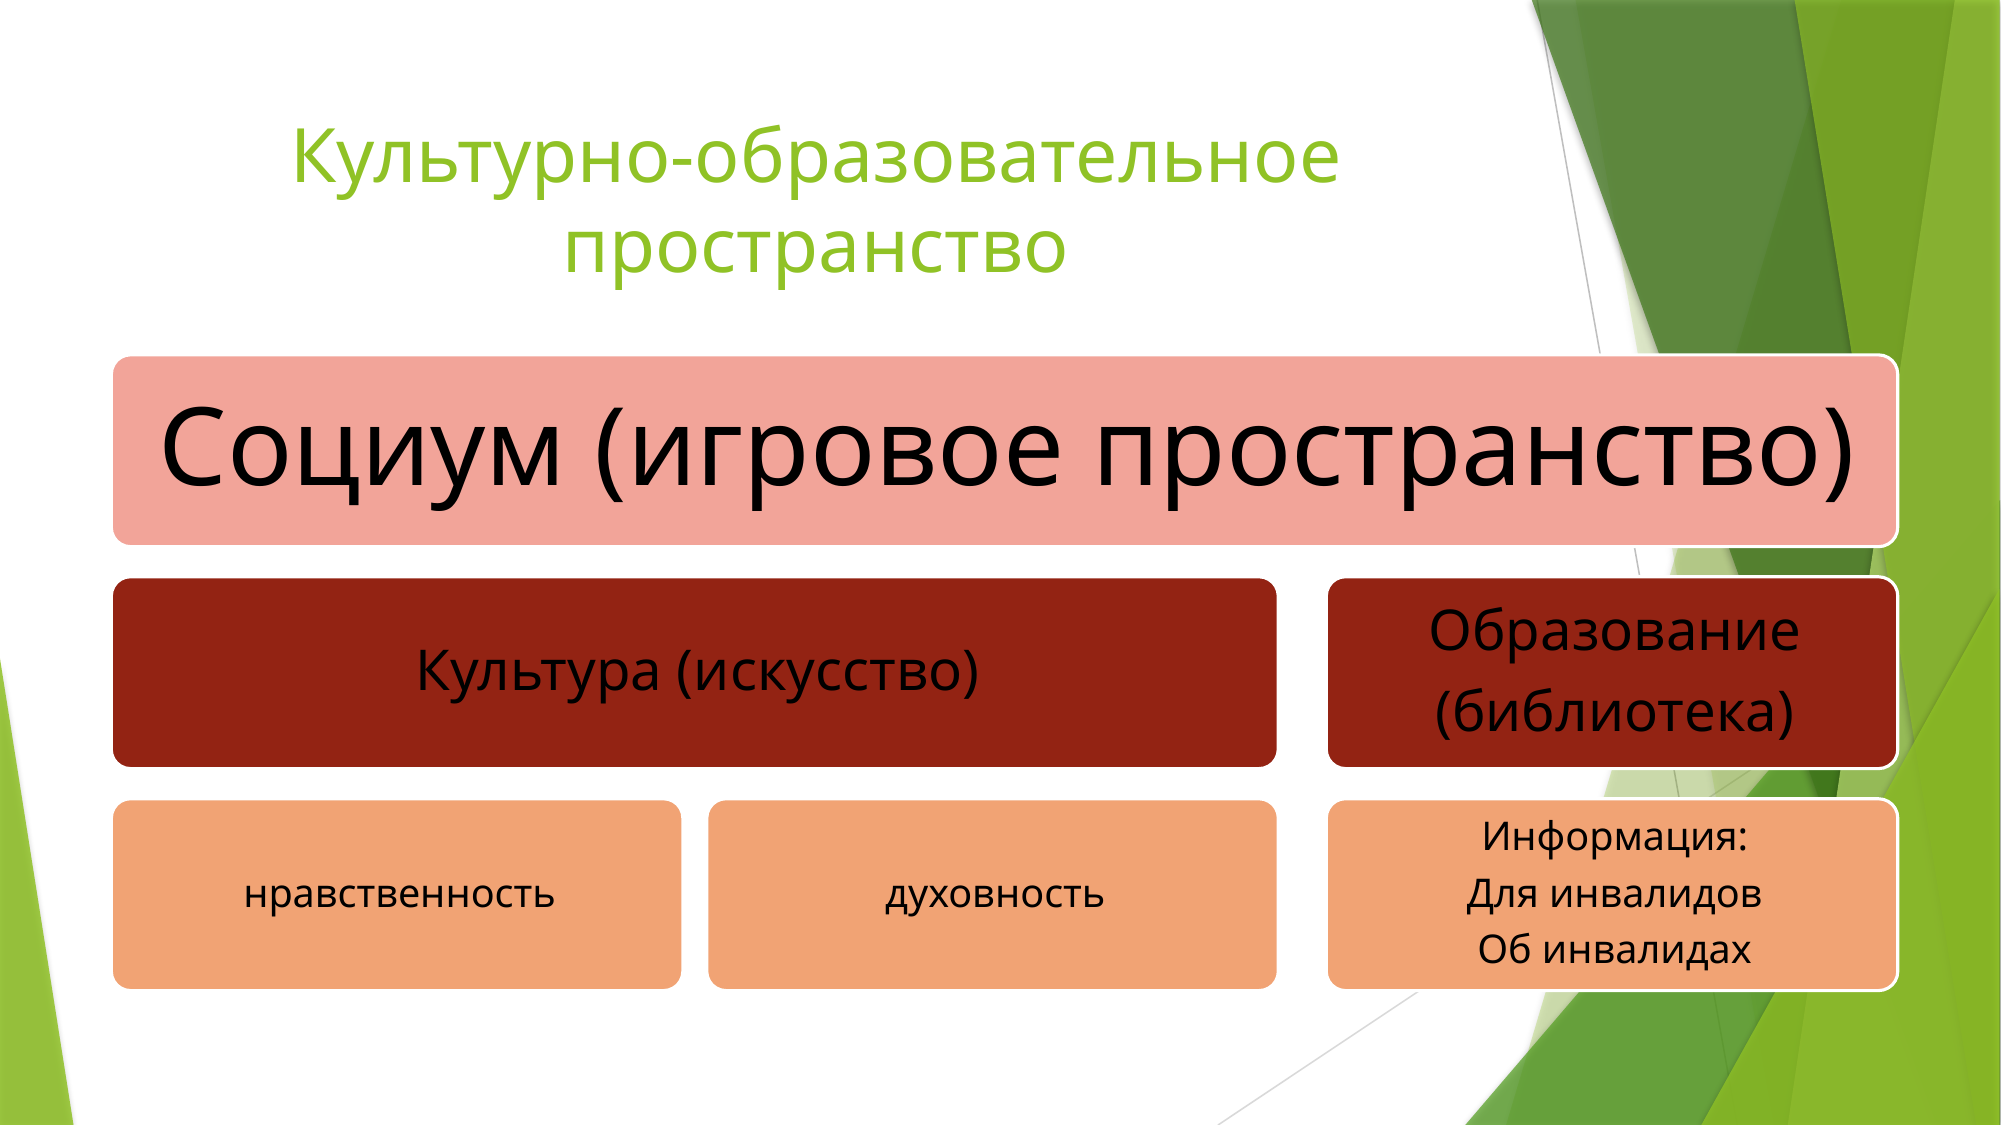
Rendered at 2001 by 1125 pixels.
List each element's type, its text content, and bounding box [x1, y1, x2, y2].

title Культурно-образовательное пространство [111, 99, 1522, 317]
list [110, 353, 1899, 992]
